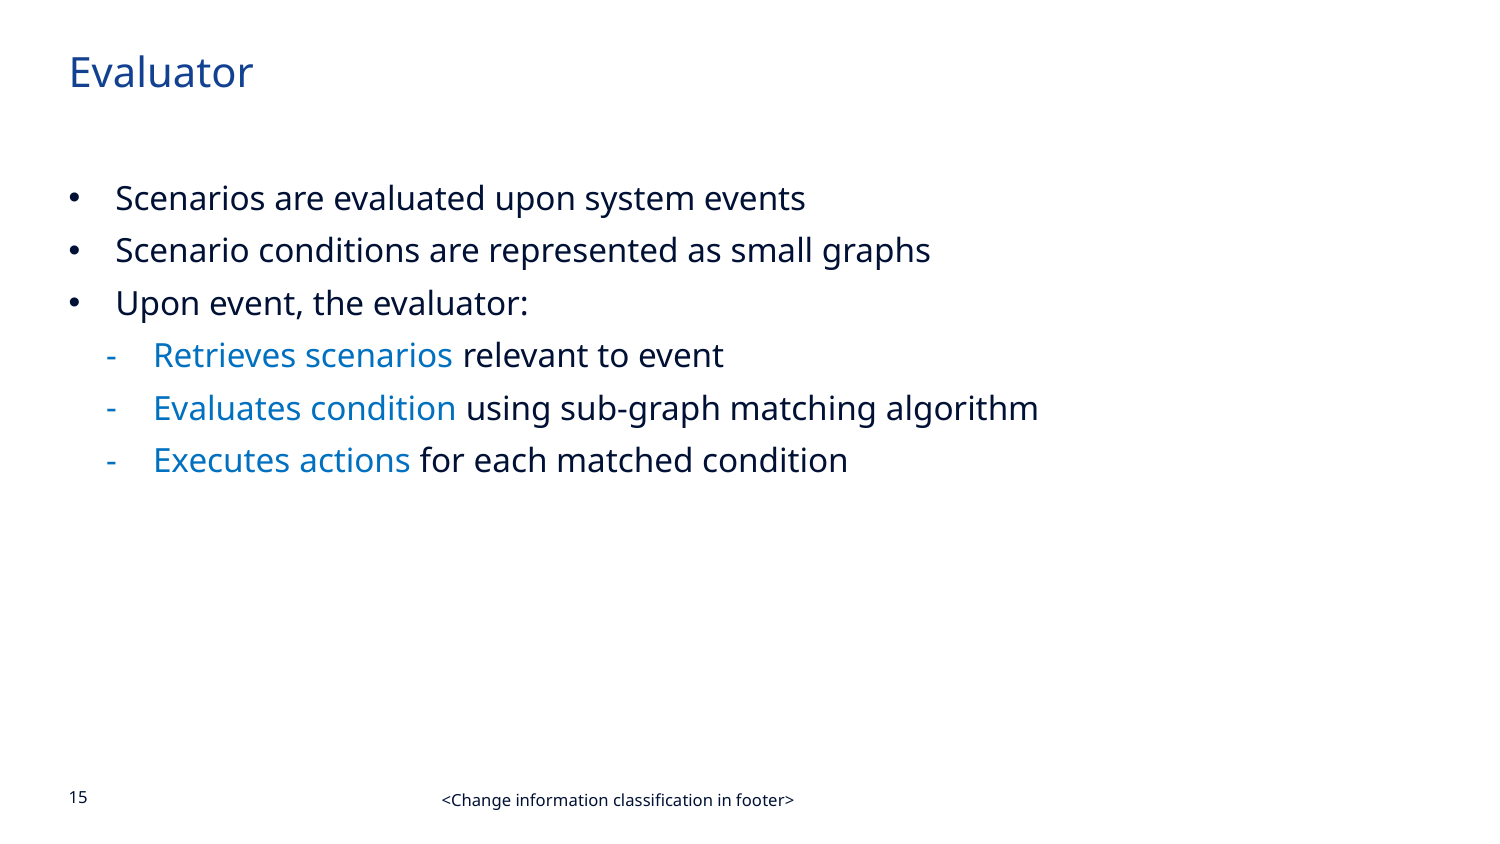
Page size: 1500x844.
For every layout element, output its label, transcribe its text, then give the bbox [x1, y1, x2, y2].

footer <Change information classification in footer> [441, 790, 866, 811]
title Evaluator [68, 45, 1432, 97]
list Scenarios are evaluated upon system events Scenario conditions are represented as small graphs Upon event, the evaluator: Retrieves scenarios relevant to event Evaluates condition using sub-graph matching algorithm Executes actions for each matched condition [68, 177, 1432, 762]
